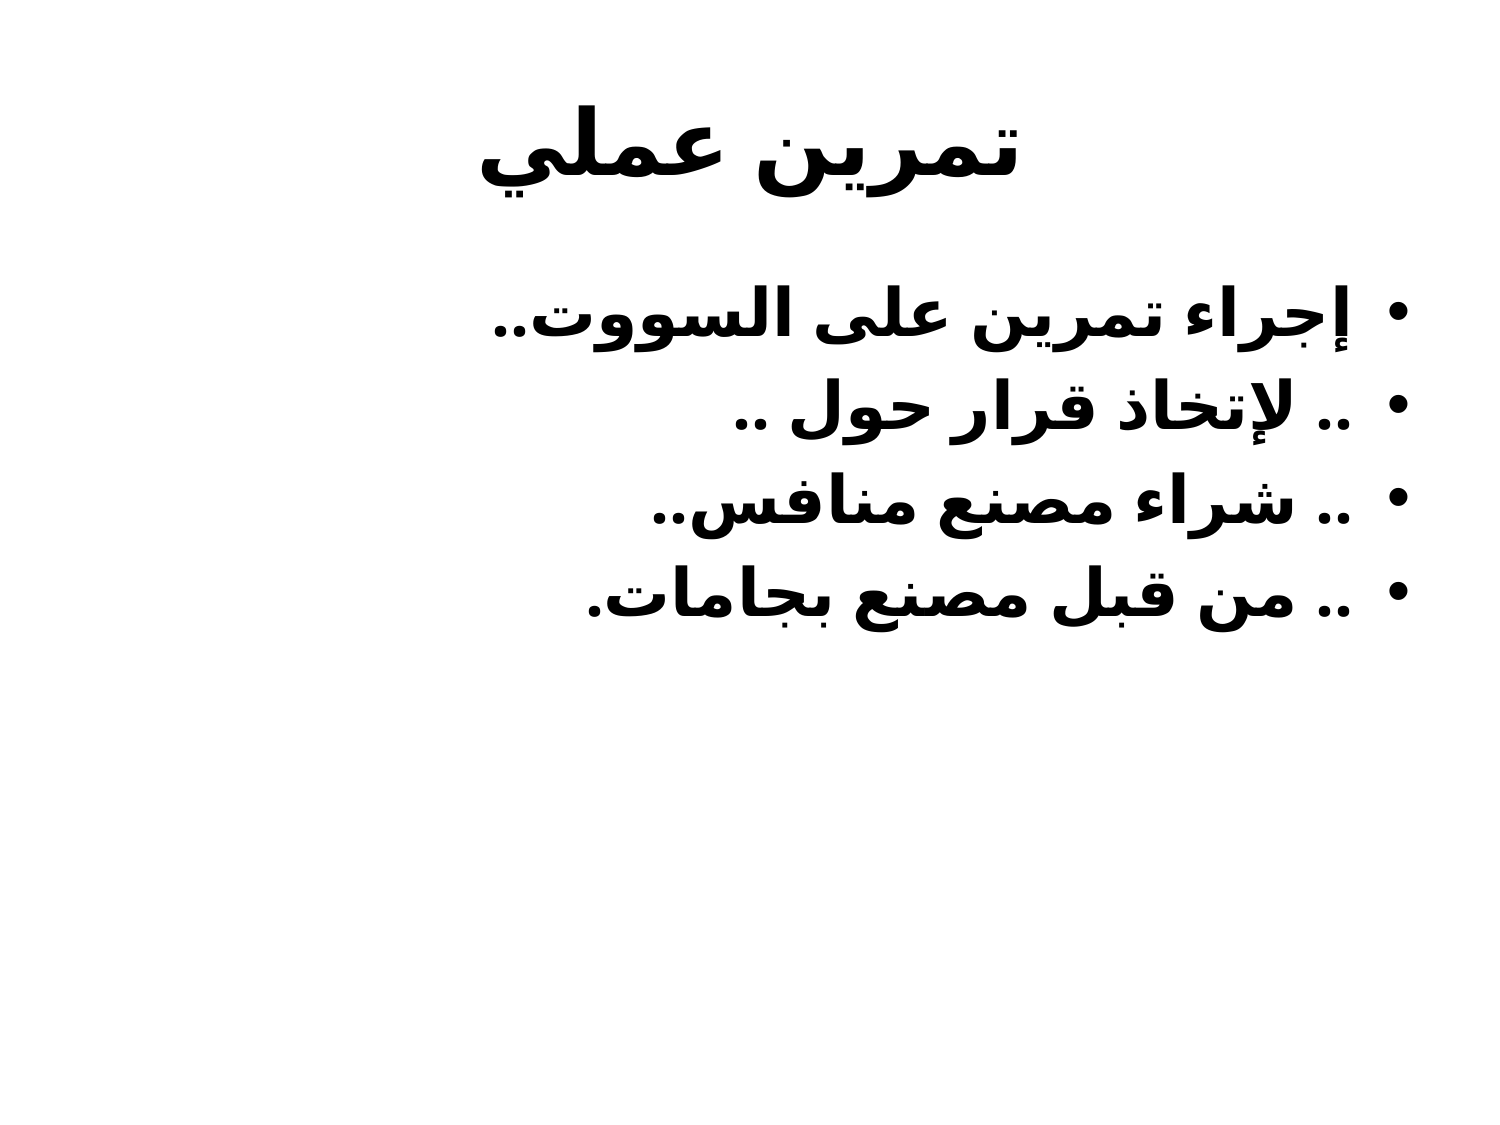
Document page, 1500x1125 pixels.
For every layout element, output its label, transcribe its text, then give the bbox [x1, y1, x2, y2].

list إجراء تمرين على السووت.. .. لإتخاذ قرار حول .. .. شراء مصنع منافس.. .. من قبل مصنع بجامات. [75, 262, 1425, 1005]
title تمرين عملي [75, 45, 1425, 233]
